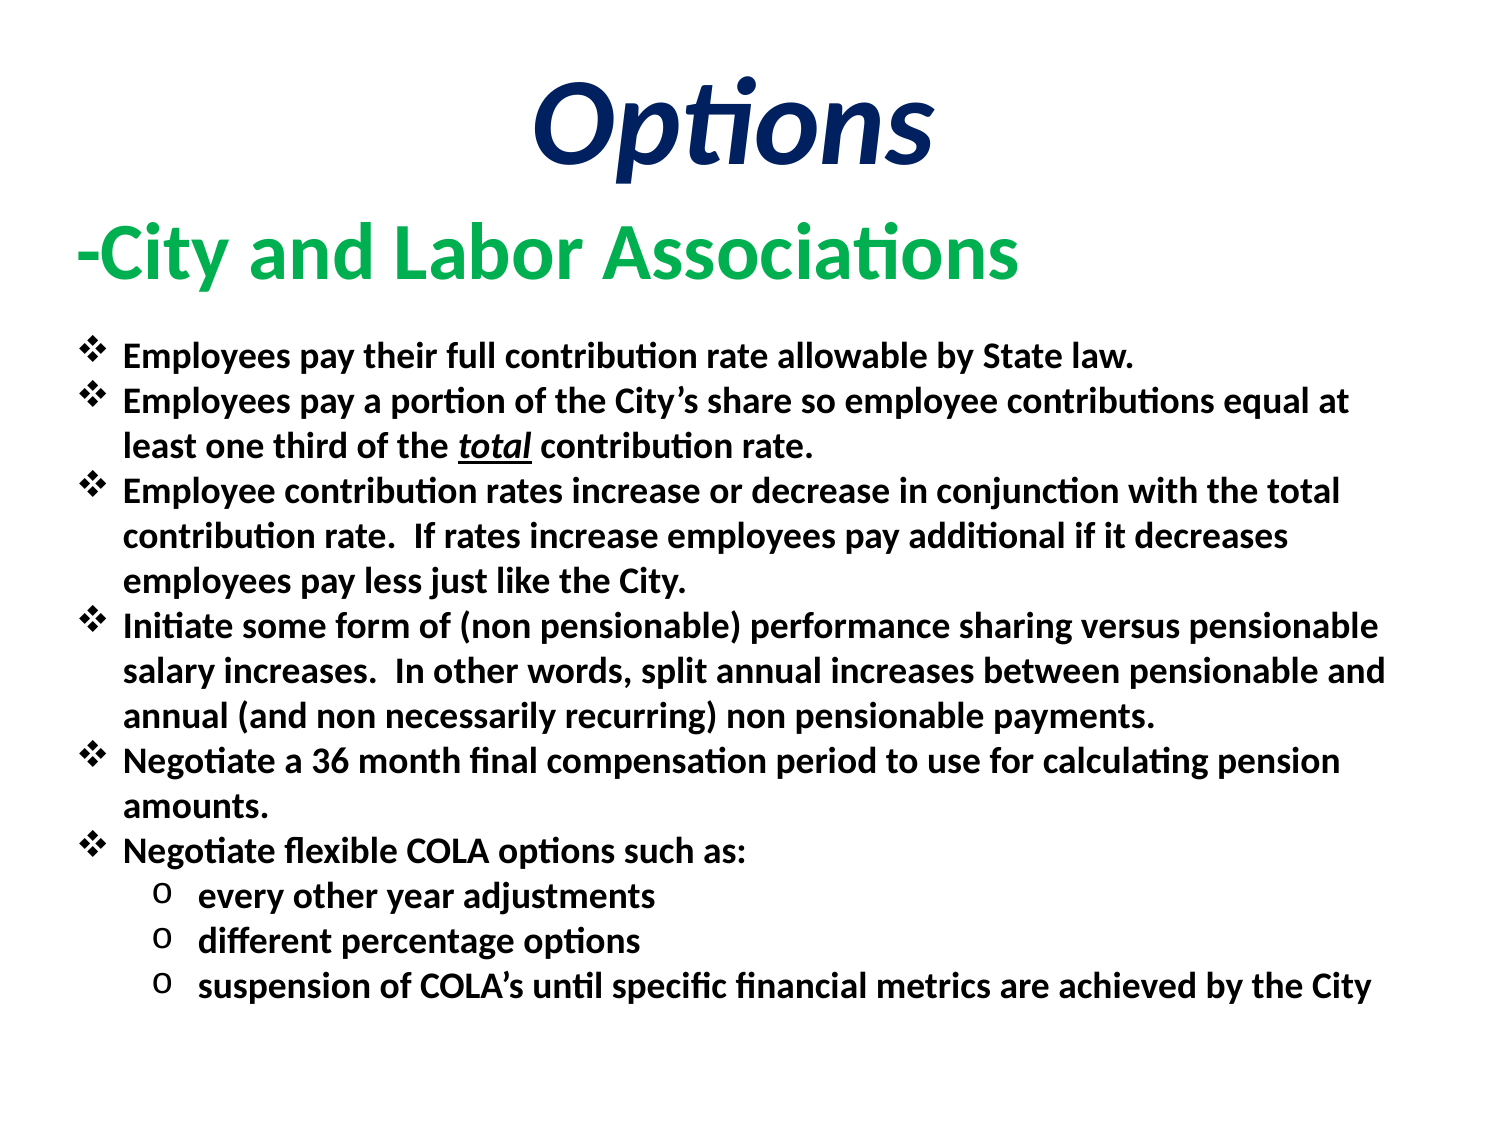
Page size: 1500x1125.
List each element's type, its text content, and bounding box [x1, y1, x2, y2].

text_box Employees pay their full contribution rate allowable by State law. Employees pay a portion of the City’s share so employee contributions equal at least one third of the total contribution rate. Employee contribution rates increase or decrease in conjunction with the total contribution rate. If rates increase employees pay additional if it decreases employees pay less just like the City. Initiate some form of (non pensionable) performance sharing versus pensionable salary increases. In other words, split annual increases between pensionable and annual (and non necessarily recurring) non pensionable payments. Negotiate a 36 month final compensation period to use for calculating pension amounts. Negotiate flexible COLA options such as: every other year adjustments different percentage options suspension of COLA’s until specific financial metrics are achieved by the City [61, 324, 1425, 1013]
text_box -City and Labor Associations [61, 187, 1425, 307]
text_box Options [51, 38, 1416, 190]
